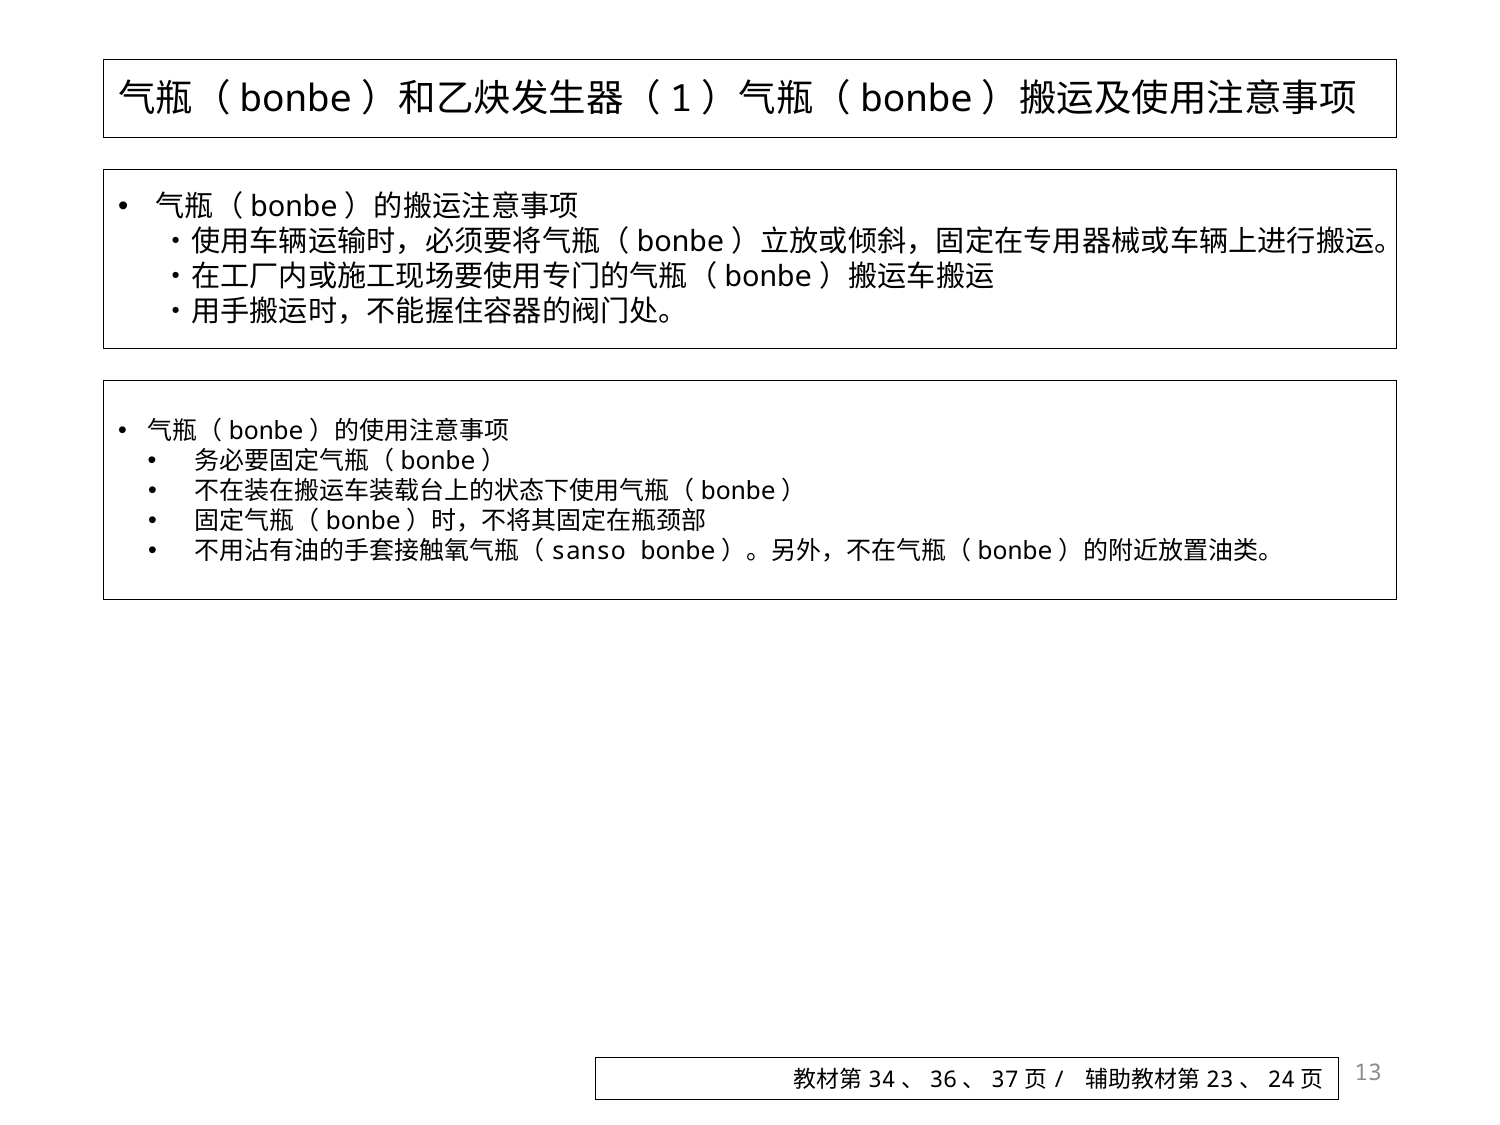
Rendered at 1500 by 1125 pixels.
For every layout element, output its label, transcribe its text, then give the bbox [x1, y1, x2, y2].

text_box 气瓶（bonbe）的使用注意事项 务必要固定气瓶（bonbe） 不在装在搬运车装载台上的状态下使用气瓶（bonbe） 固定气瓶（bonbe）时，不将其固定在瓶颈部 不用沾有油的手套接触氧气瓶（sanso bonbe）。另外，不在气瓶（bonbe）的附近放置油类。 [103, 380, 1397, 600]
text_box 教材第34、36、37页/ 辅助教材第23、24页 [595, 1057, 1059, 1100]
slide_number 13 [1059, 1042, 1397, 1103]
text_box 气瓶（bonbe）的搬运注意事项 ・使用车辆运输时，必须要将气瓶（bonbe）立放或倾斜，固定在专用器械或车辆上进行搬运。 ・在工厂内或施工现场要使用专门的气瓶（bonbe）搬运车搬运 ・用手搬运时，不能握住容器的阀门处。 [103, 169, 1397, 349]
title 气瓶（bonbe）和乙炔发生器（1）气瓶（bonbe）搬运及使用注意事项 [103, 59, 1397, 138]
